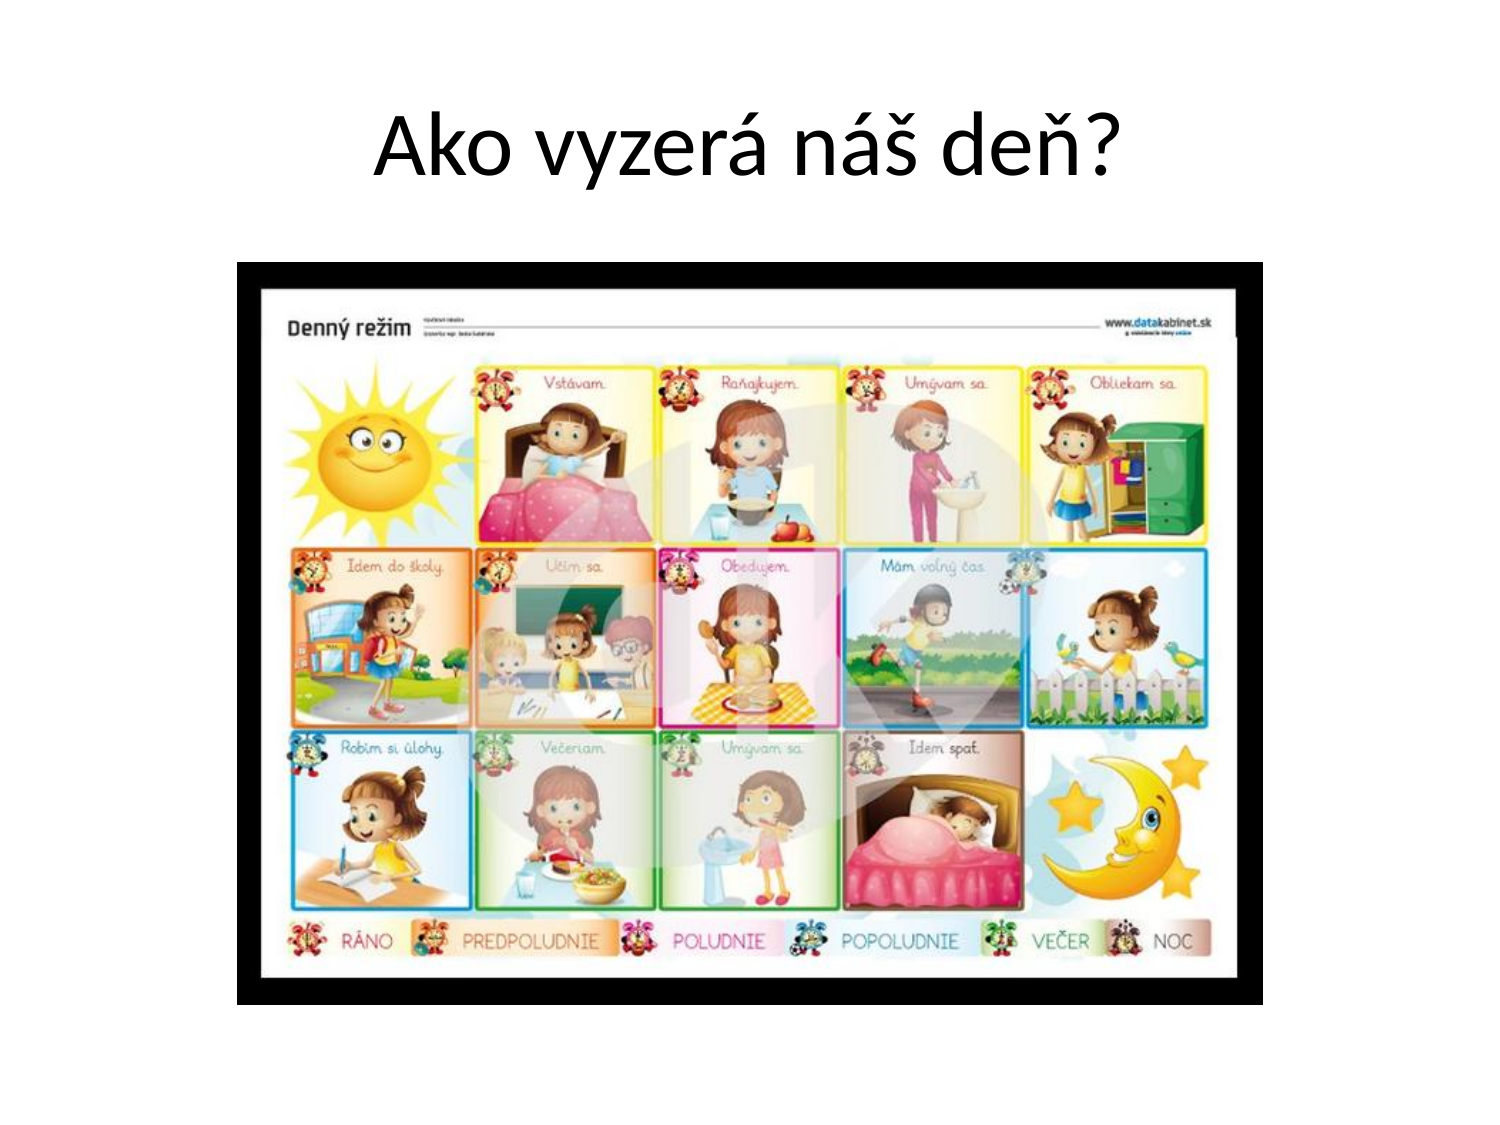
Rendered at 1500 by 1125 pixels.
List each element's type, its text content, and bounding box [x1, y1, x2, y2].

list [237, 262, 1263, 1006]
title Ako vyzerá náš deň? [75, 45, 1425, 233]
